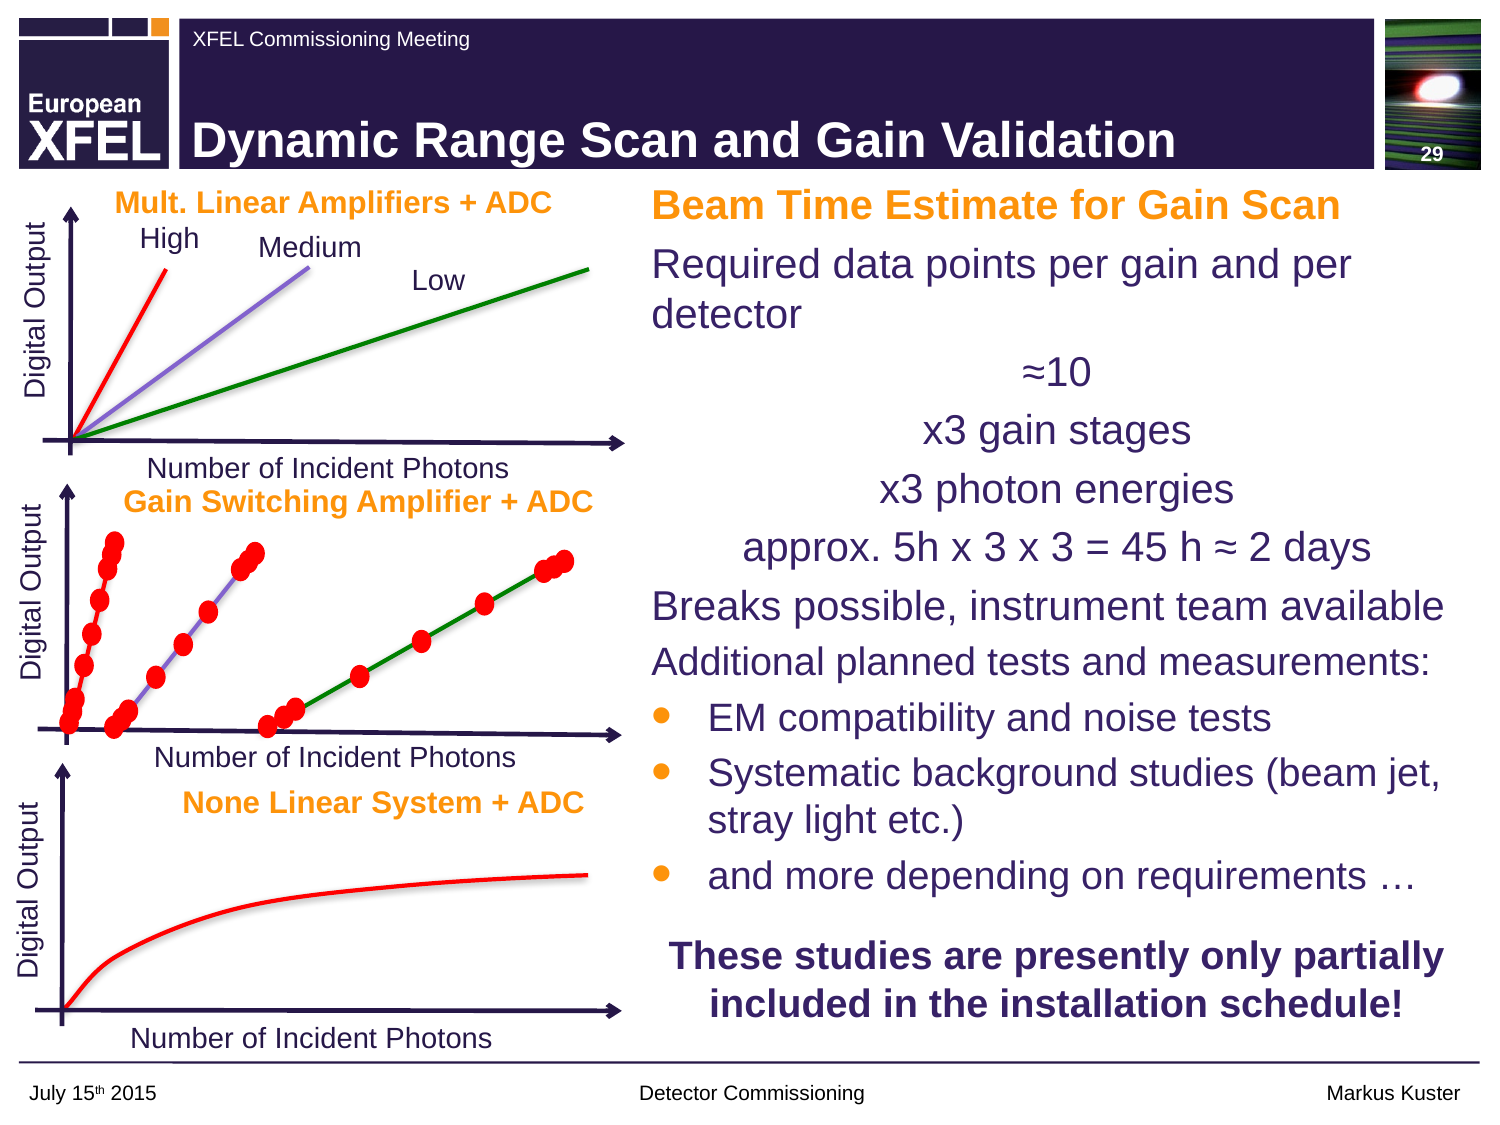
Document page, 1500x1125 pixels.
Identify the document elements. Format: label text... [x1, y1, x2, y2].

text_box [941, 1046, 1333, 1075]
text_box Beam Time Estimate for Gain Scan Required data points per gain and per detector ≈10 x3 gain stages x3 photon energies approx. 5h x 3 x 3 = 45 h ≈ 2 days Breaks possible, instrument team available Additional planned tests and measurements: EM compatibility and noise tests Systematic background studies (beam jet, stray light etc.) and more depending on requirements … These studies are presently only partially included in the installation schedule! [607, 178, 1478, 1046]
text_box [0, 772, 623, 1067]
picture [1385, 19, 1481, 170]
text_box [3, 501, 623, 767]
title Dynamic Range Scan and Gain Validation [179, 88, 1375, 168]
picture [19, 18, 169, 169]
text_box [0, 180, 626, 494]
slide_number 29 [1384, 18, 1480, 169]
